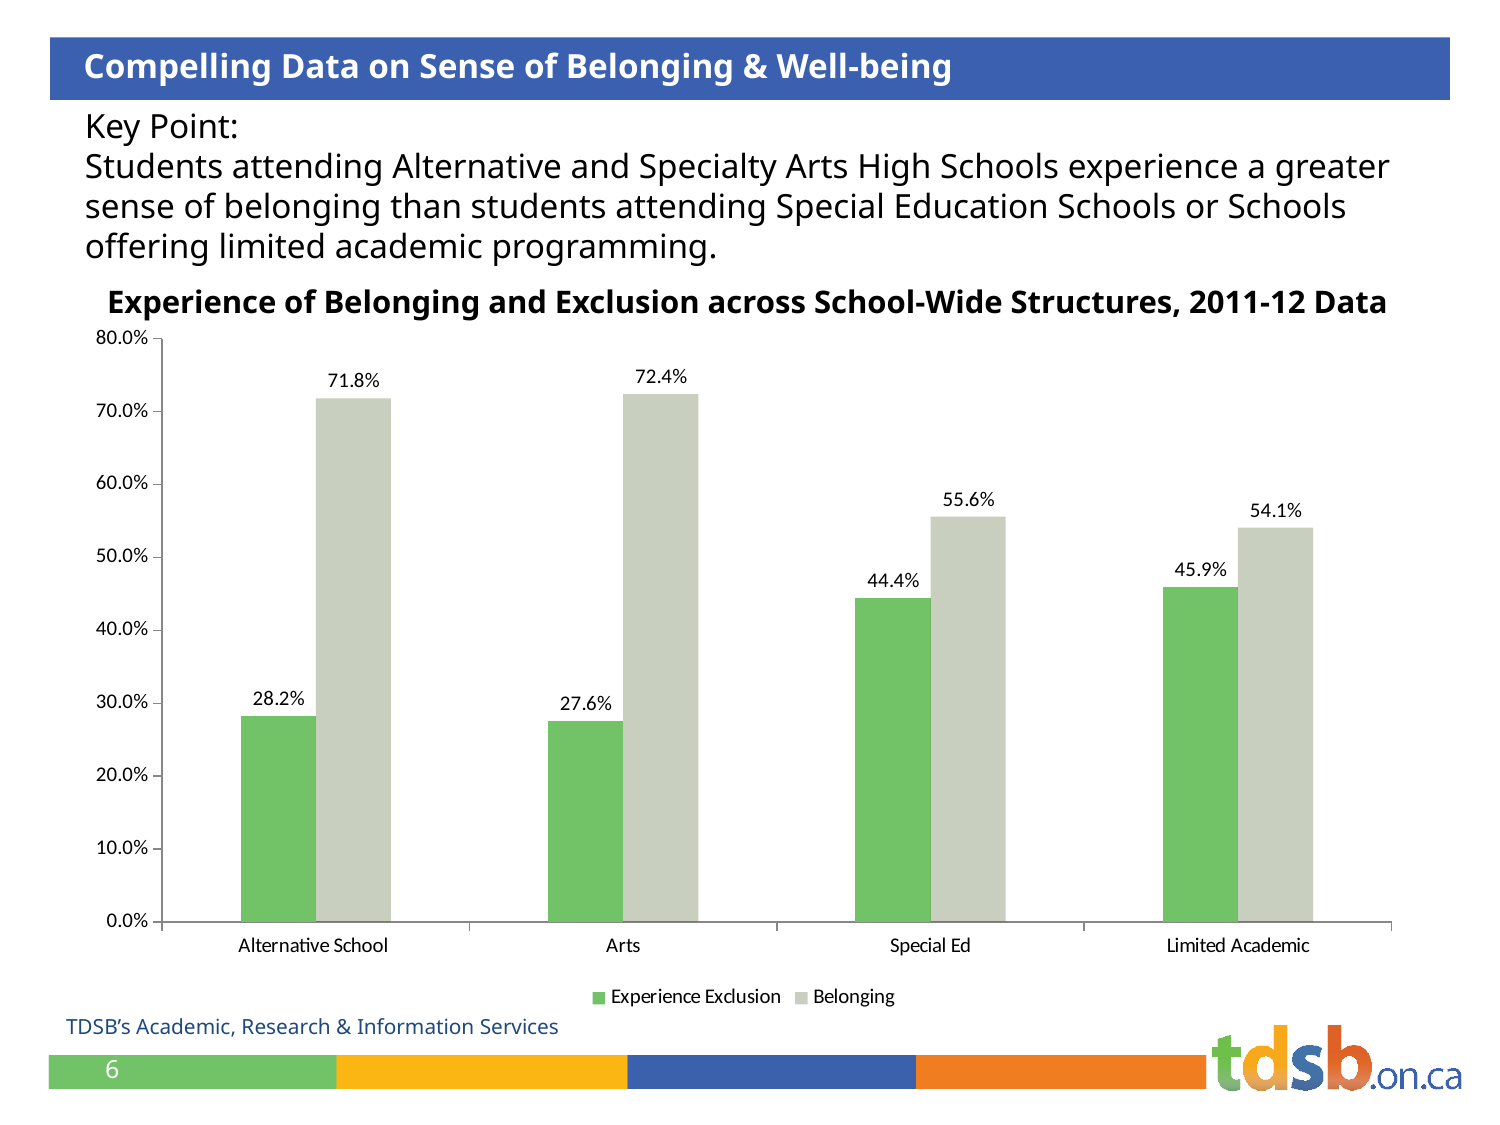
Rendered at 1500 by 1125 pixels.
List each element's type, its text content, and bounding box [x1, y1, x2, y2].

text_box TDSB’s Academic, Research & Information Services [49, 1006, 575, 1046]
slide_number 6 [62, 1046, 163, 1088]
text_box Experience of Belonging and Exclusion across School-Wide Structures, 2011-12 Data [69, 274, 1425, 328]
title Key Point: Students attending Alternative and Specialty Arts High Schools experience a greater sense of belonging than students attending Special Education Schools or Schools offering limited academic programming. [69, 99, 1425, 271]
picture [17, 999, 1500, 1125]
list Compelling Data on Sense of Belonging & Well-being [50, 37, 1375, 88]
chart [68, 314, 1419, 1015]
